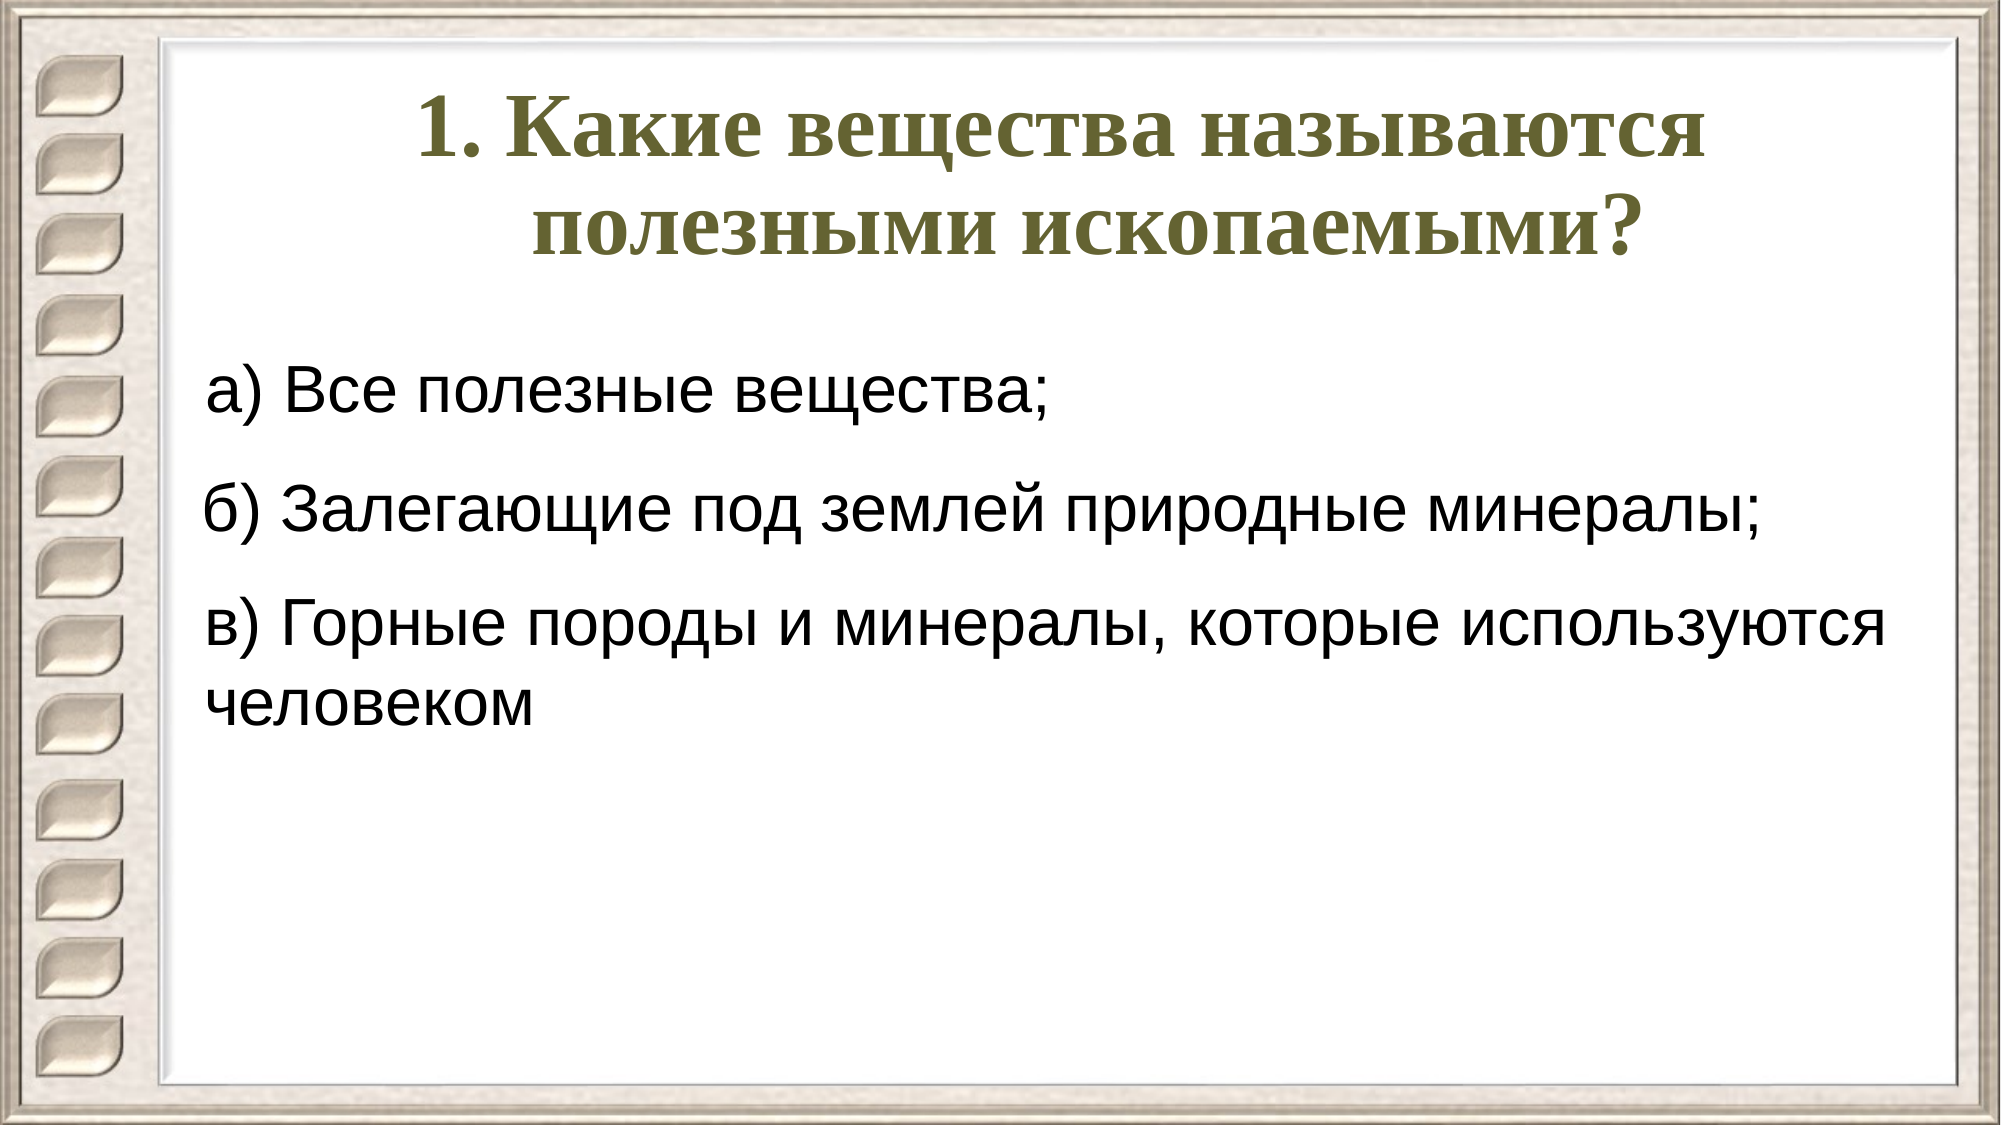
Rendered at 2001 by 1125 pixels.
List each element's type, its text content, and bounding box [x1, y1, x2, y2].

title 1. Какие вещества называются полезными ископаемыми? [189, 67, 1934, 285]
text_box а) Все полезные вещества; [191, 338, 1209, 433]
text_box в) Горные породы и минералы, которые используются человеком [189, 571, 1922, 746]
picture [0, 0, 2001, 1125]
text_box б) Залегающие под землей природные минералы; [187, 457, 1813, 553]
